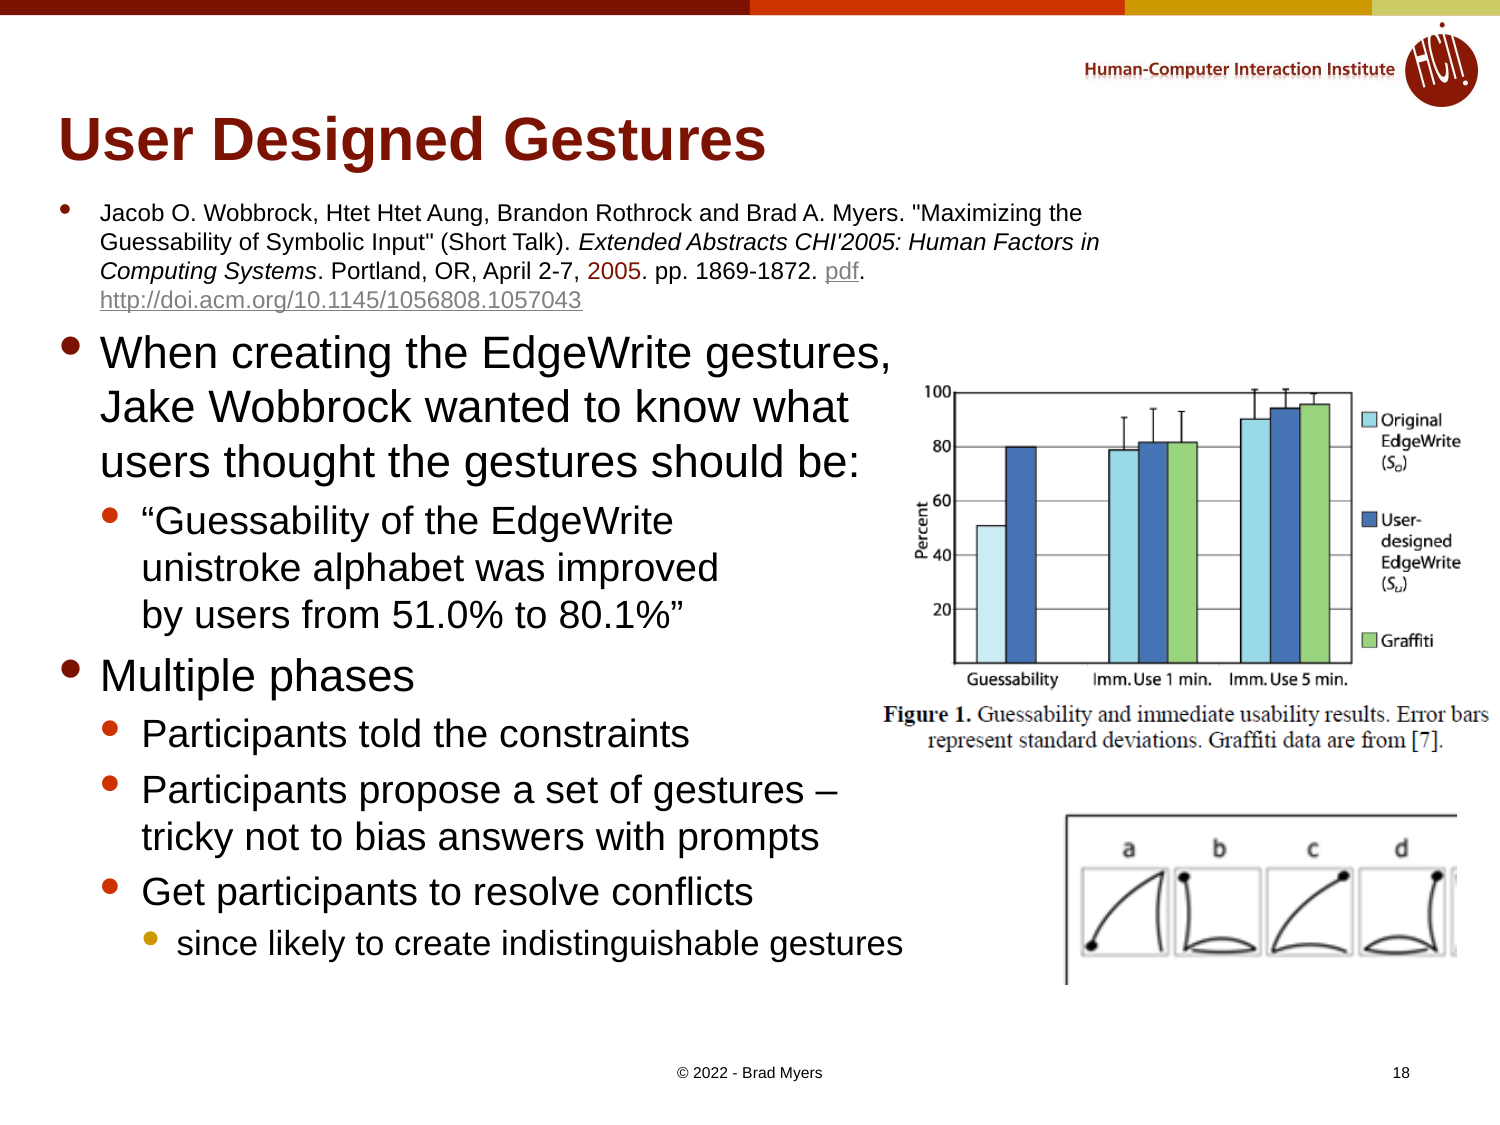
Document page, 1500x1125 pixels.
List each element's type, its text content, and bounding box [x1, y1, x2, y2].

slide_number 18 [1074, 1054, 1426, 1101]
picture [865, 364, 1500, 761]
title User Designed Gestures [43, 46, 1140, 181]
picture [1085, 22, 1478, 107]
list Jacob O. Wobbrock, Htet Htet Aung, Brandon Rothrock and Brad A. Myers. "Maximizing the Guessability of Symbolic Input" (Short Talk). Extended Abstracts CHI'2005: Human Factors in Computing Systems. Portland, OR, April 2-7, 2005. pp. 1869-1872. pdf. http://doi.acm.org/10.1145/1056808.1057043 When creating the EdgeWrite gestures, Jake Wobbrock wanted to know what users thought the gestures should be: “Guessability of the EdgeWrite unistroke alphabet was improved by users from 51.0% to 80.1%” Multiple phases Participants told the constraints Participants propose a set of gestures – tricky not to bias answers with prompts Get participants to resolve conflicts since likely to create indistinguishable gestures [43, 189, 1226, 976]
footer © 2022 - Brad Myers [457, 1054, 1043, 1101]
picture [1061, 810, 1457, 985]
